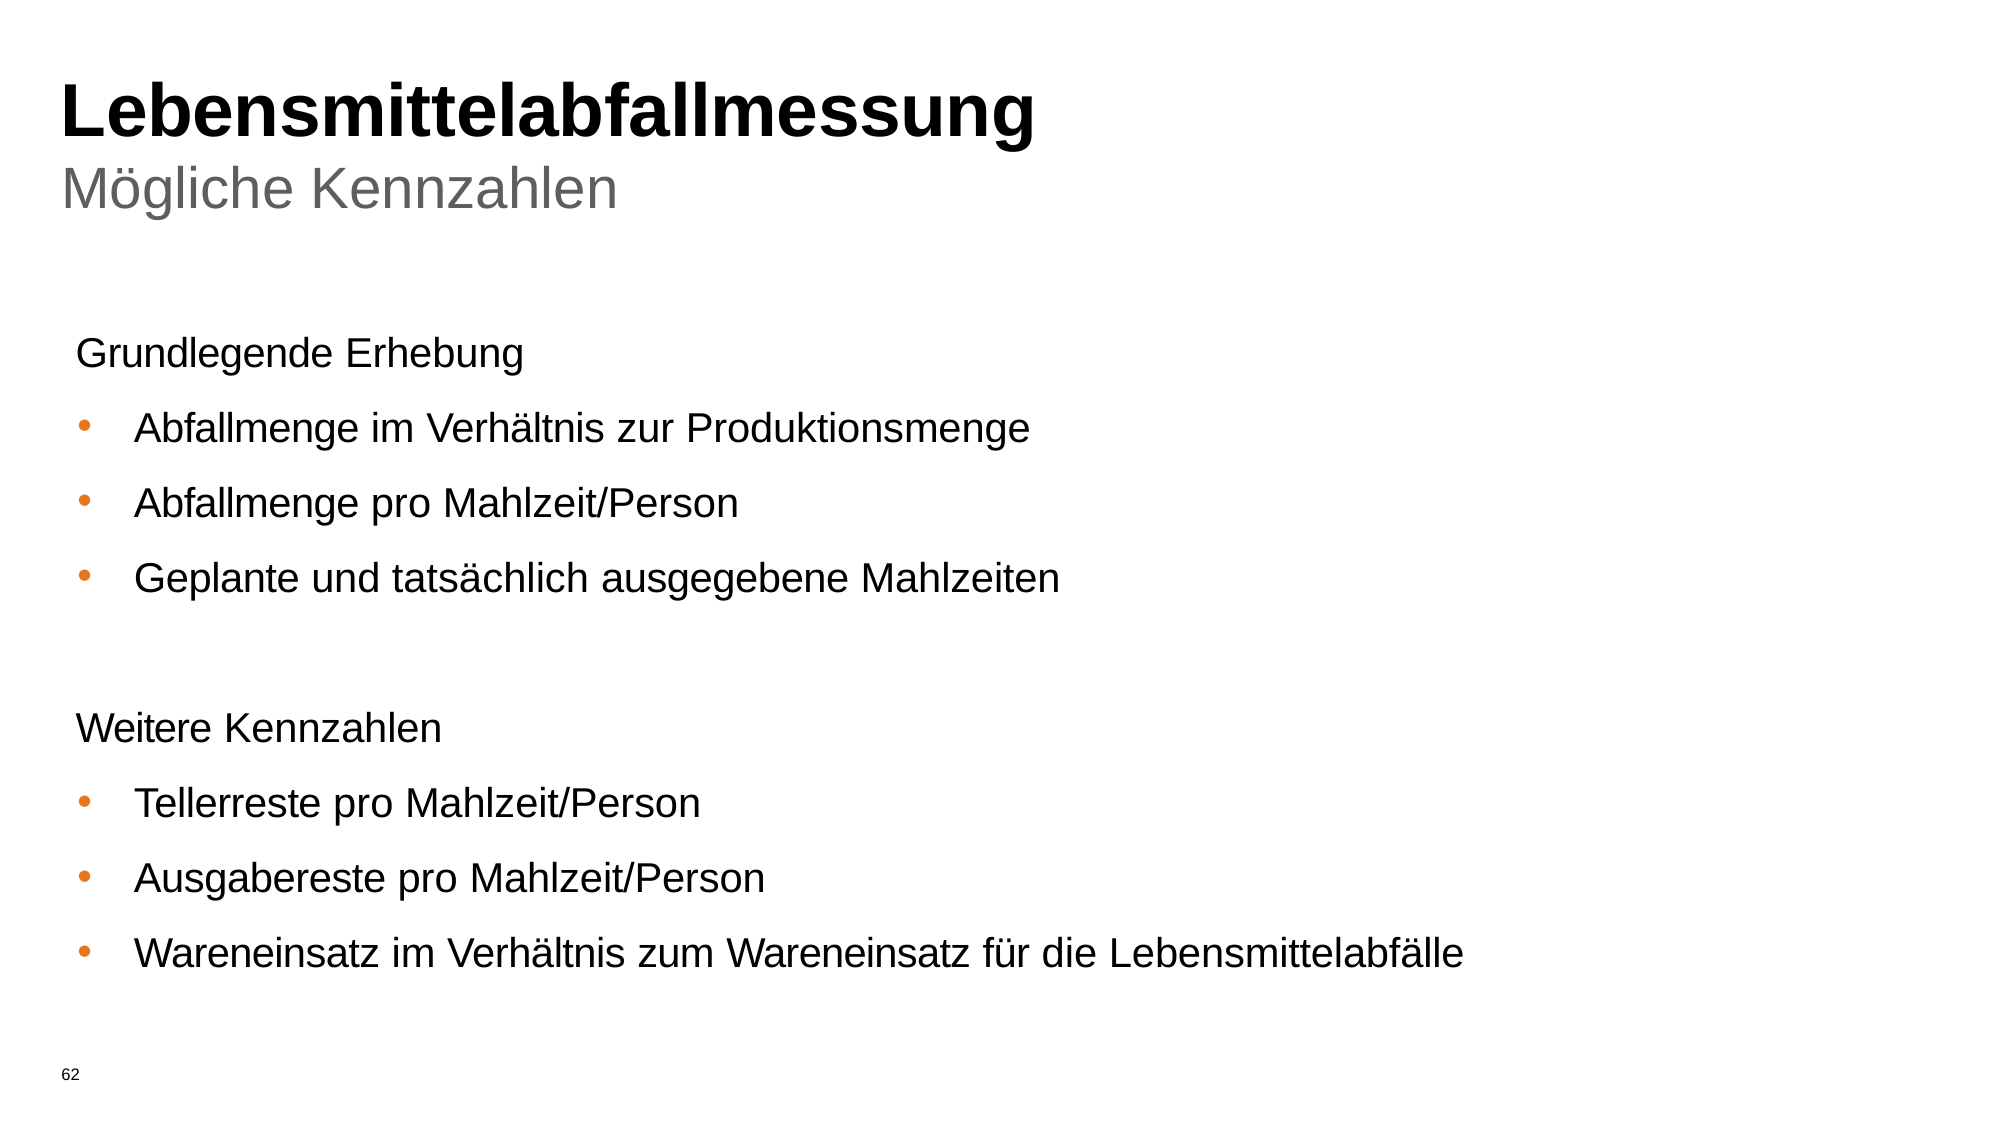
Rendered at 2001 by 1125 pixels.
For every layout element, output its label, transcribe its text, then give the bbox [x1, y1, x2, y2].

text_box Lebensmittelabfallmessung [60, 61, 1509, 155]
text_box Grundlegende Erhebung Abfallmenge im Verhältnis zur Produktionsmenge Abfallmenge pro Mahlzeit/Person Geplante und tatsächlich ausgegebene Mahlzeiten Weitere Kennzahlen Tellerreste pro Mahlzeit/Person Ausgabereste pro Mahlzeit/Person Wareneinsatz im Verhältnis zum Wareneinsatz für die Lebensmittelabfälle [60, 292, 1509, 953]
text_box Mögliche Kennzahlen [60, 143, 1508, 226]
